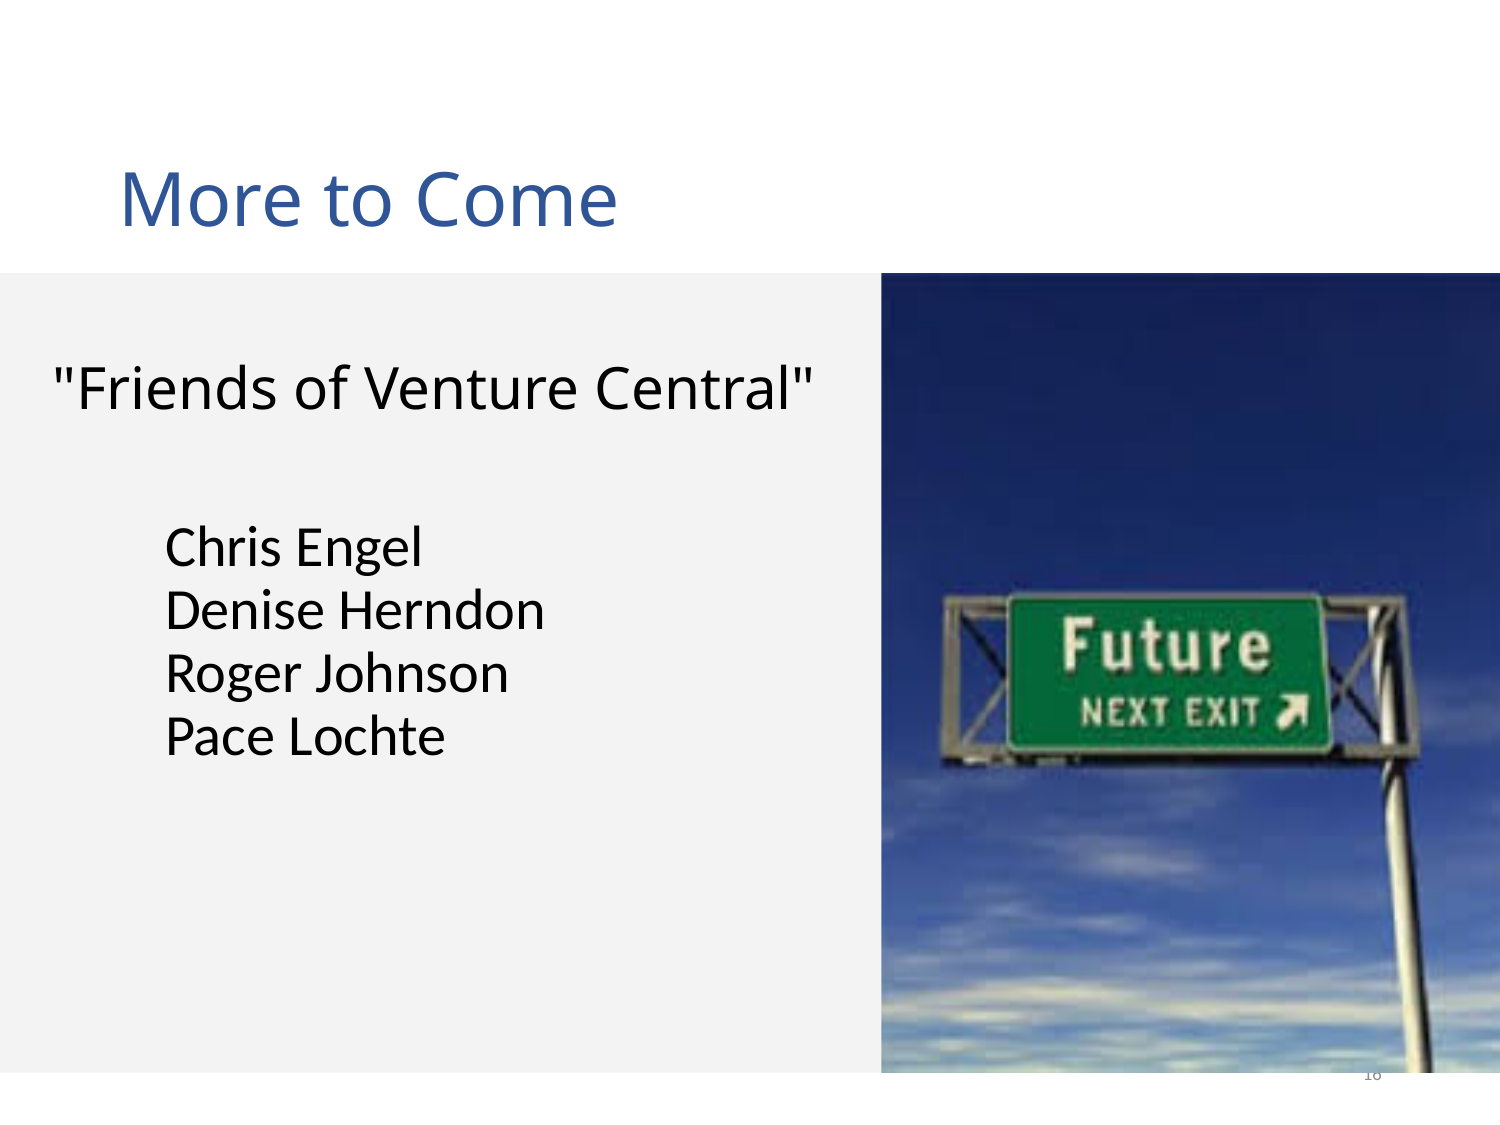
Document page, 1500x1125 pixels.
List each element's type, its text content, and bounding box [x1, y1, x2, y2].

list "Friends of Venture Central" Chris Engel Denise Herndon Roger Johnson Pace Lochte [0, 273, 881, 1073]
picture [881, 273, 1500, 1073]
title More to Come [103, 75, 1299, 251]
slide_number 16 [1059, 1073, 1397, 1103]
